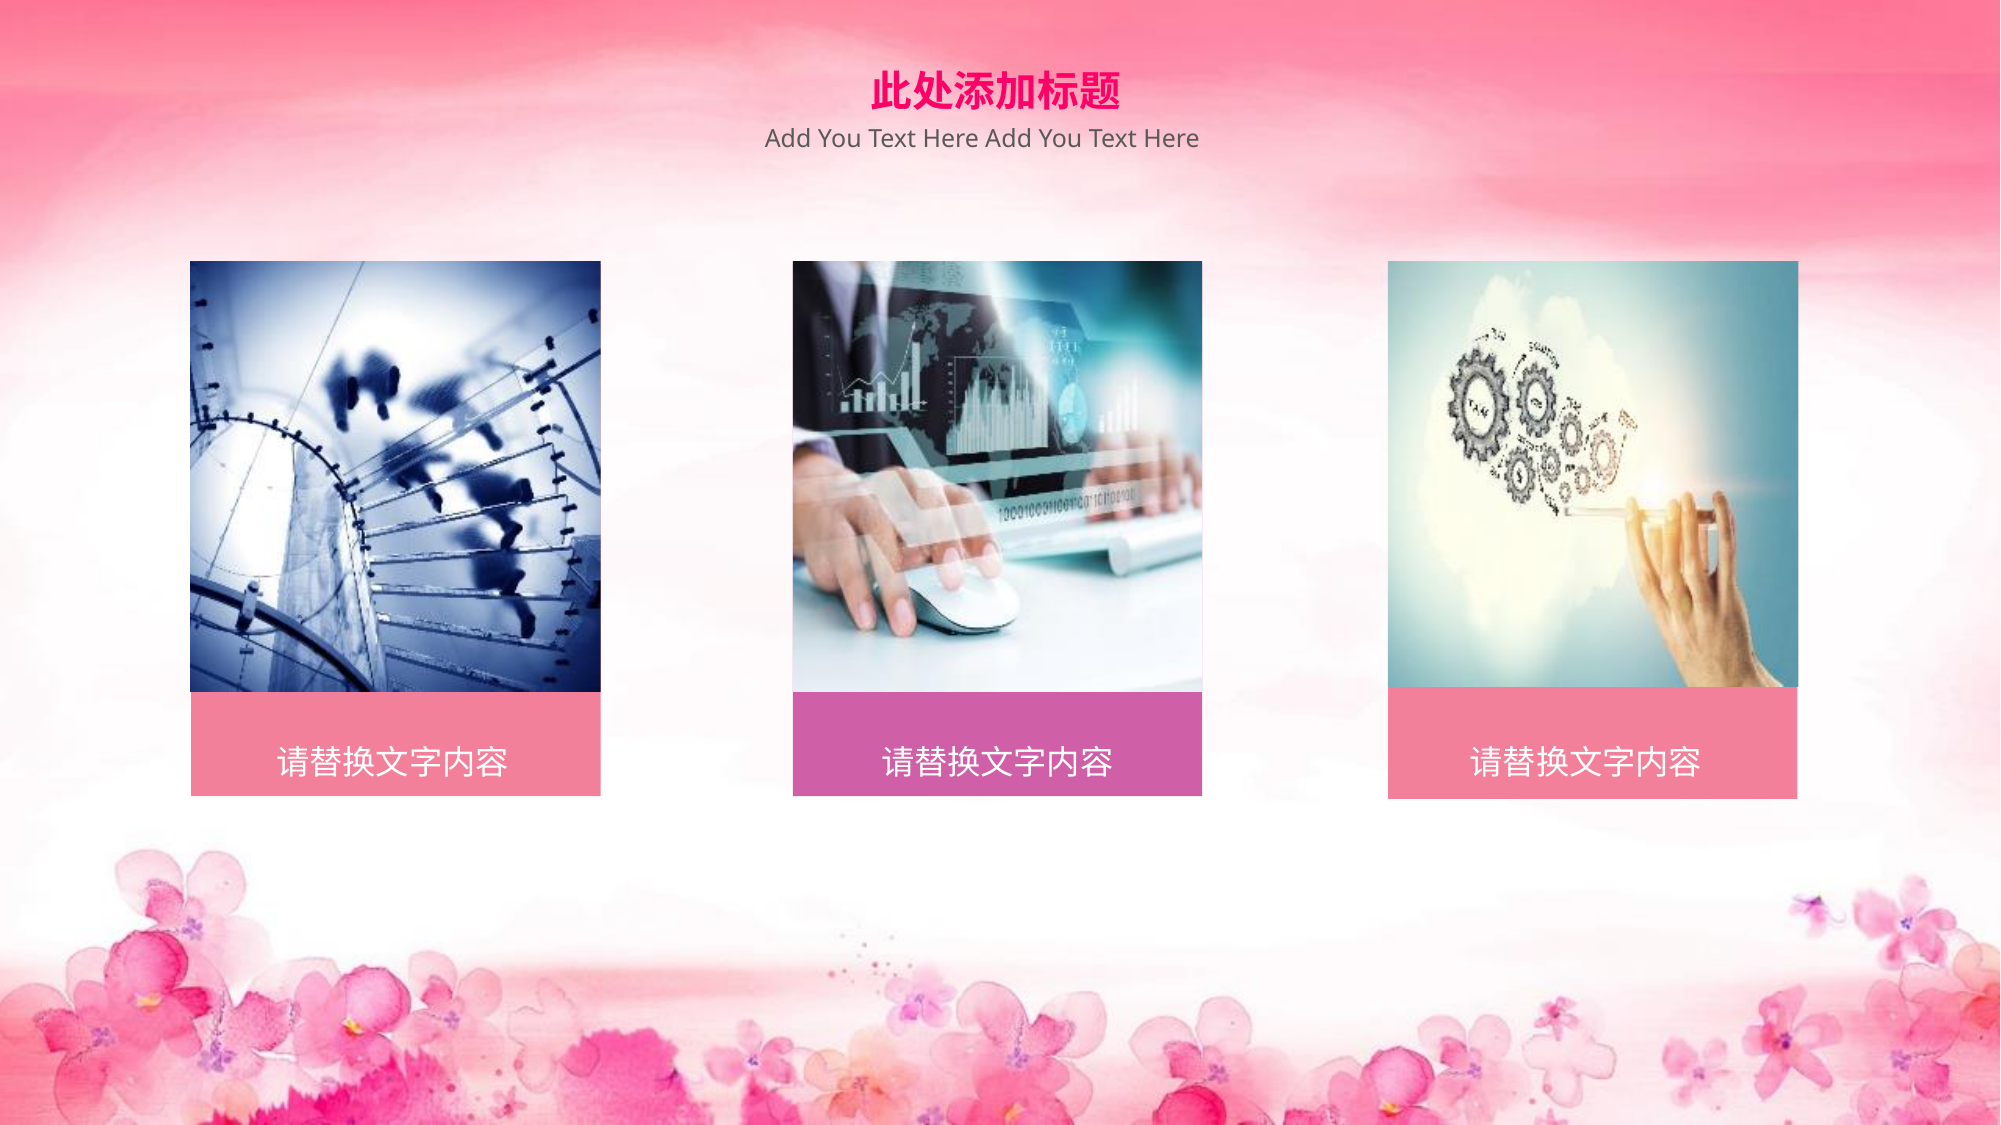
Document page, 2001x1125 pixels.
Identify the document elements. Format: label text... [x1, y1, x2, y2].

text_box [792, 261, 1203, 797]
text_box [1387, 261, 1799, 799]
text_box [190, 261, 601, 797]
text_box 此处添加标题 [841, 56, 1150, 106]
picture [0, 0, 2001, 1125]
text_box Add You Text Here Add You Text Here [732, 106, 1233, 160]
